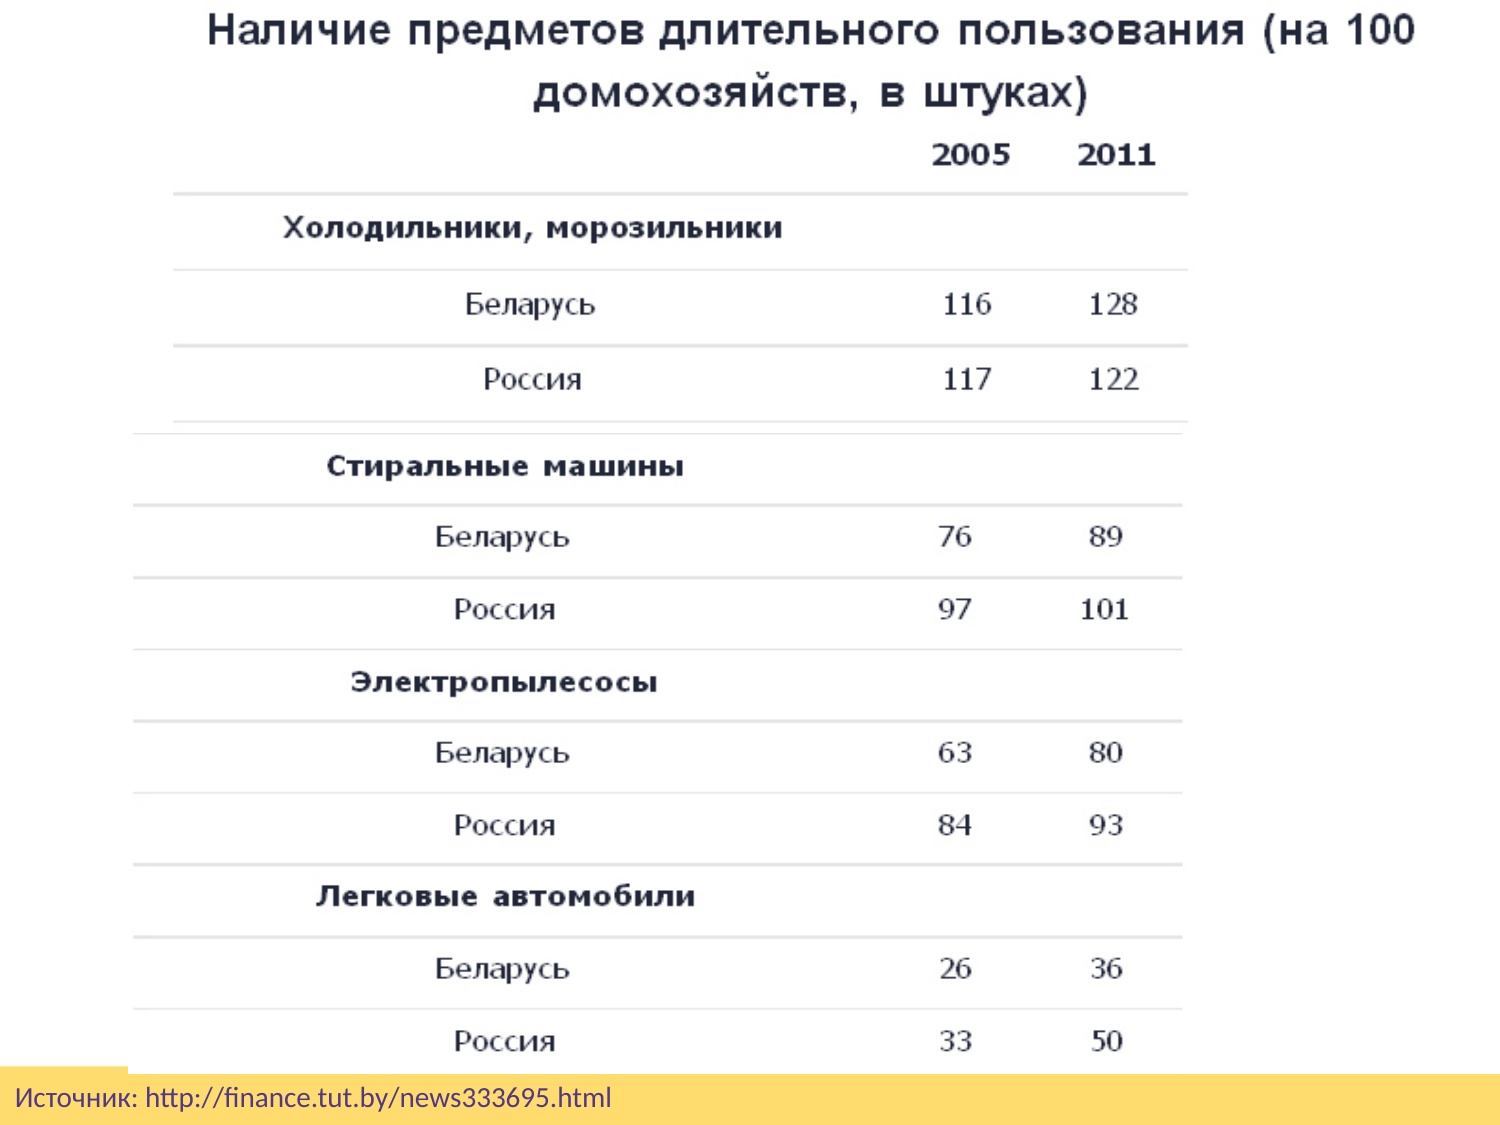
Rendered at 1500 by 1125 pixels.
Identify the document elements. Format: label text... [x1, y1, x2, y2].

text_box Источник: http://finance.tut.by/news333695.html [0, 1066, 1500, 1125]
picture [128, 0, 1500, 1074]
